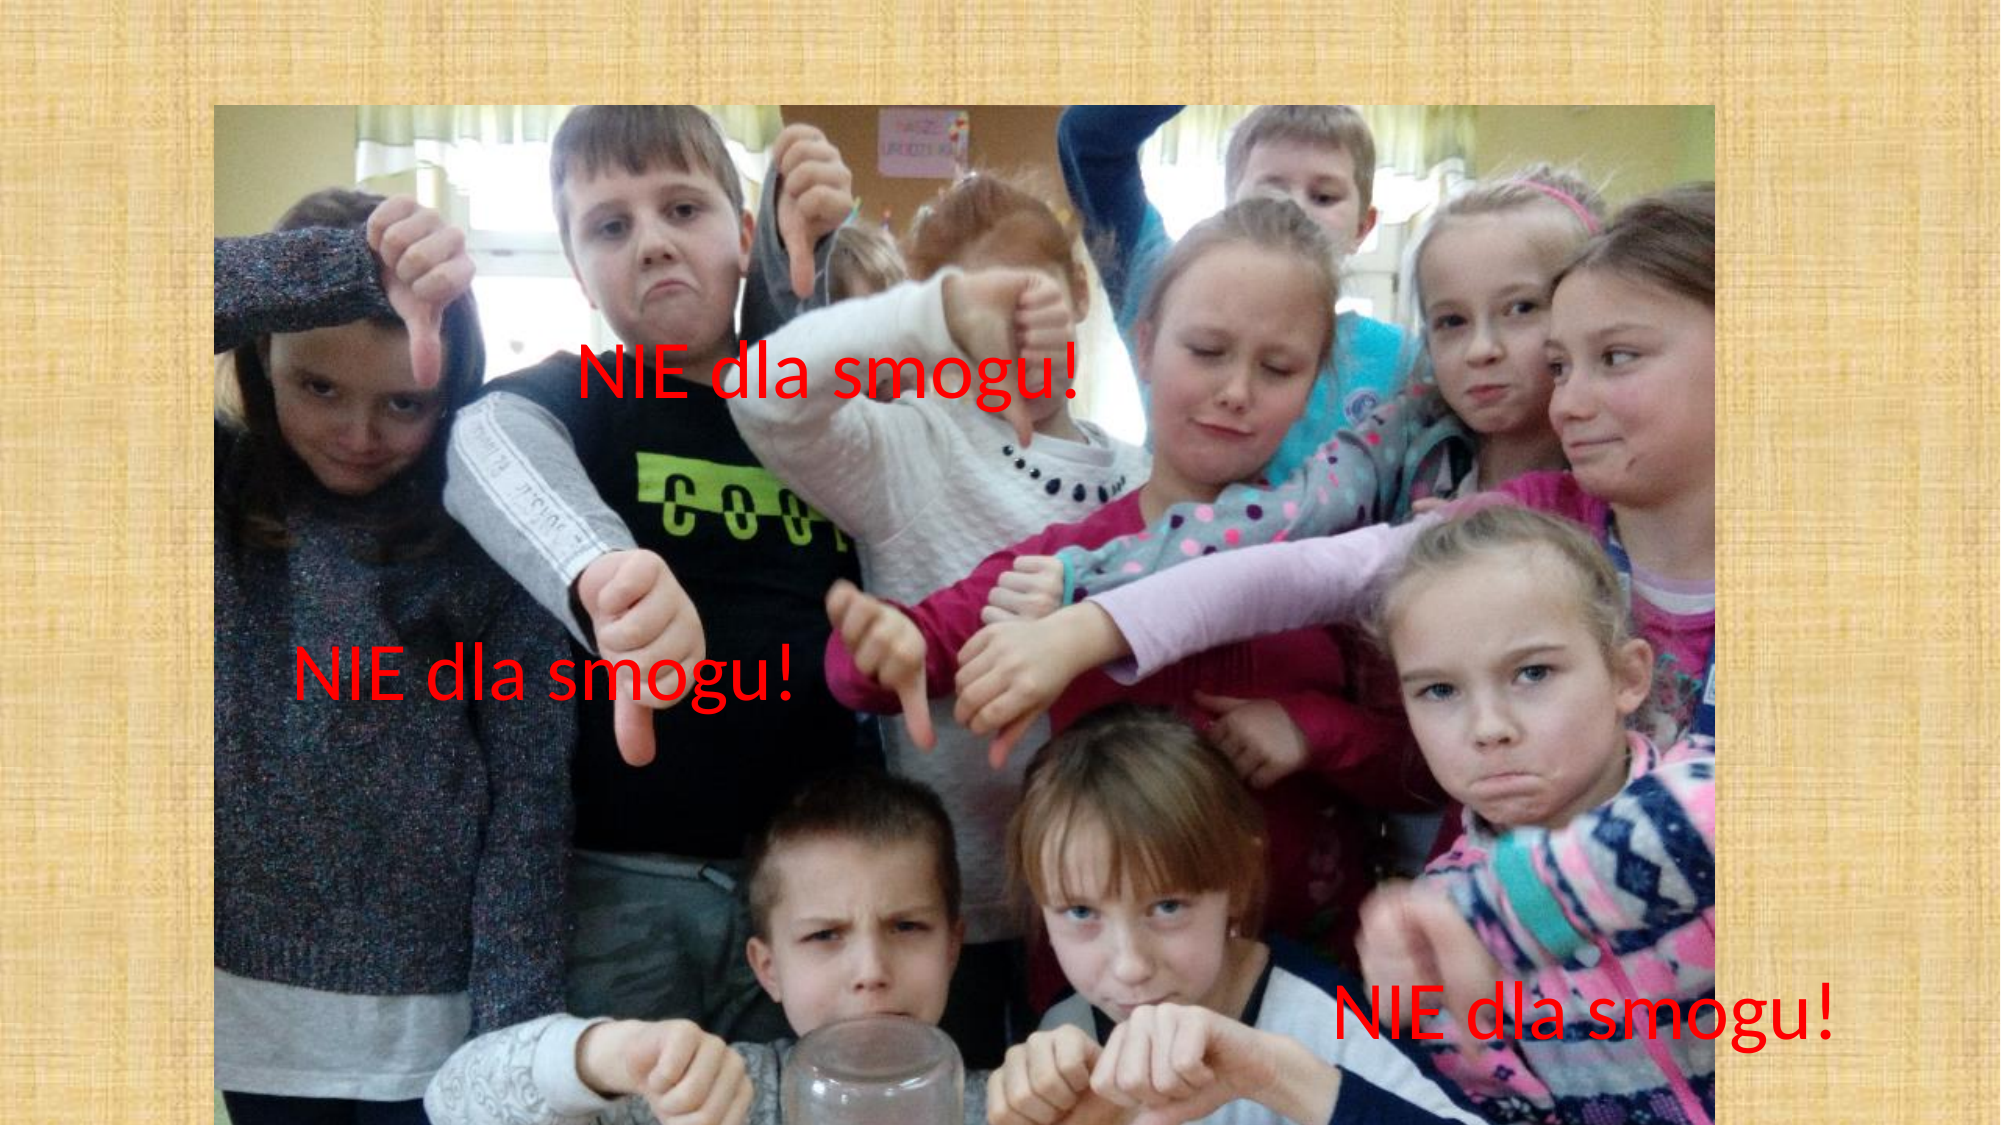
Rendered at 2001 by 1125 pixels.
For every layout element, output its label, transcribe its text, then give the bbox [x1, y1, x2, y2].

picture [0, 0, 2001, 1125]
text_box NIE dla smogu! [1715, 948, 1855, 1064]
